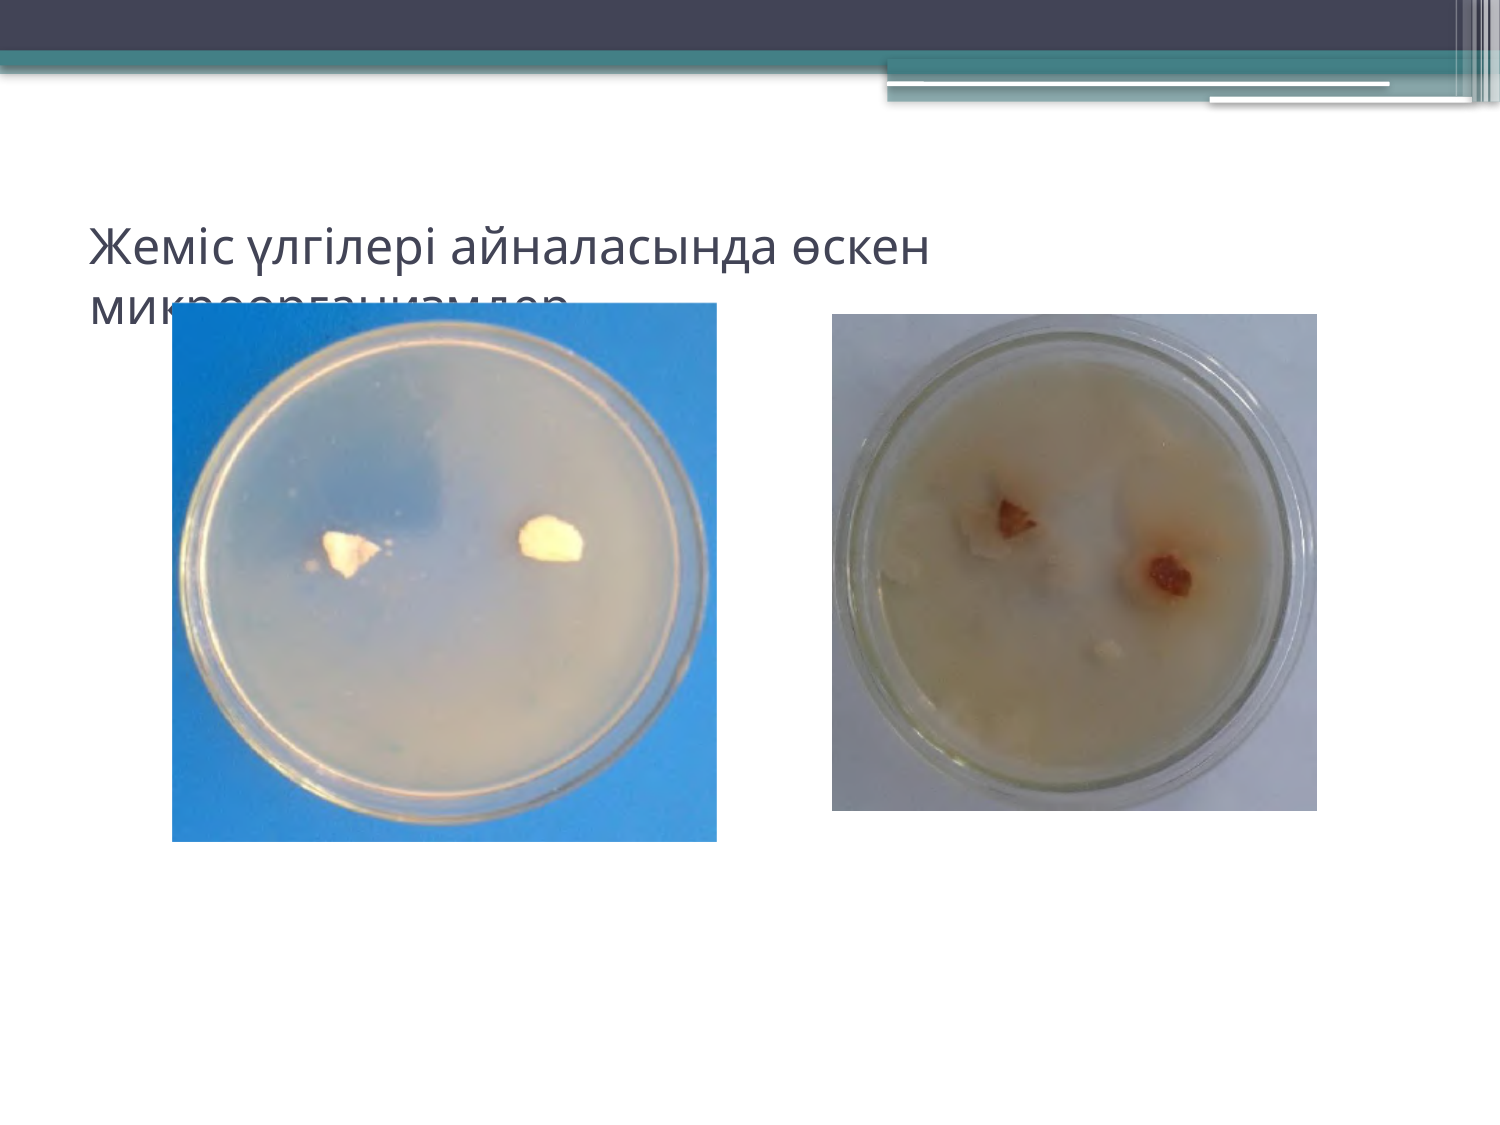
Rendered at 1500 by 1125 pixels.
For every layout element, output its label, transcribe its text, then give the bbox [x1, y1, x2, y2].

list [174, 299, 714, 846]
picture [832, 314, 1318, 811]
title Жеміс үлгілері айналасында өскен микроорганизмдер [75, 187, 1425, 363]
